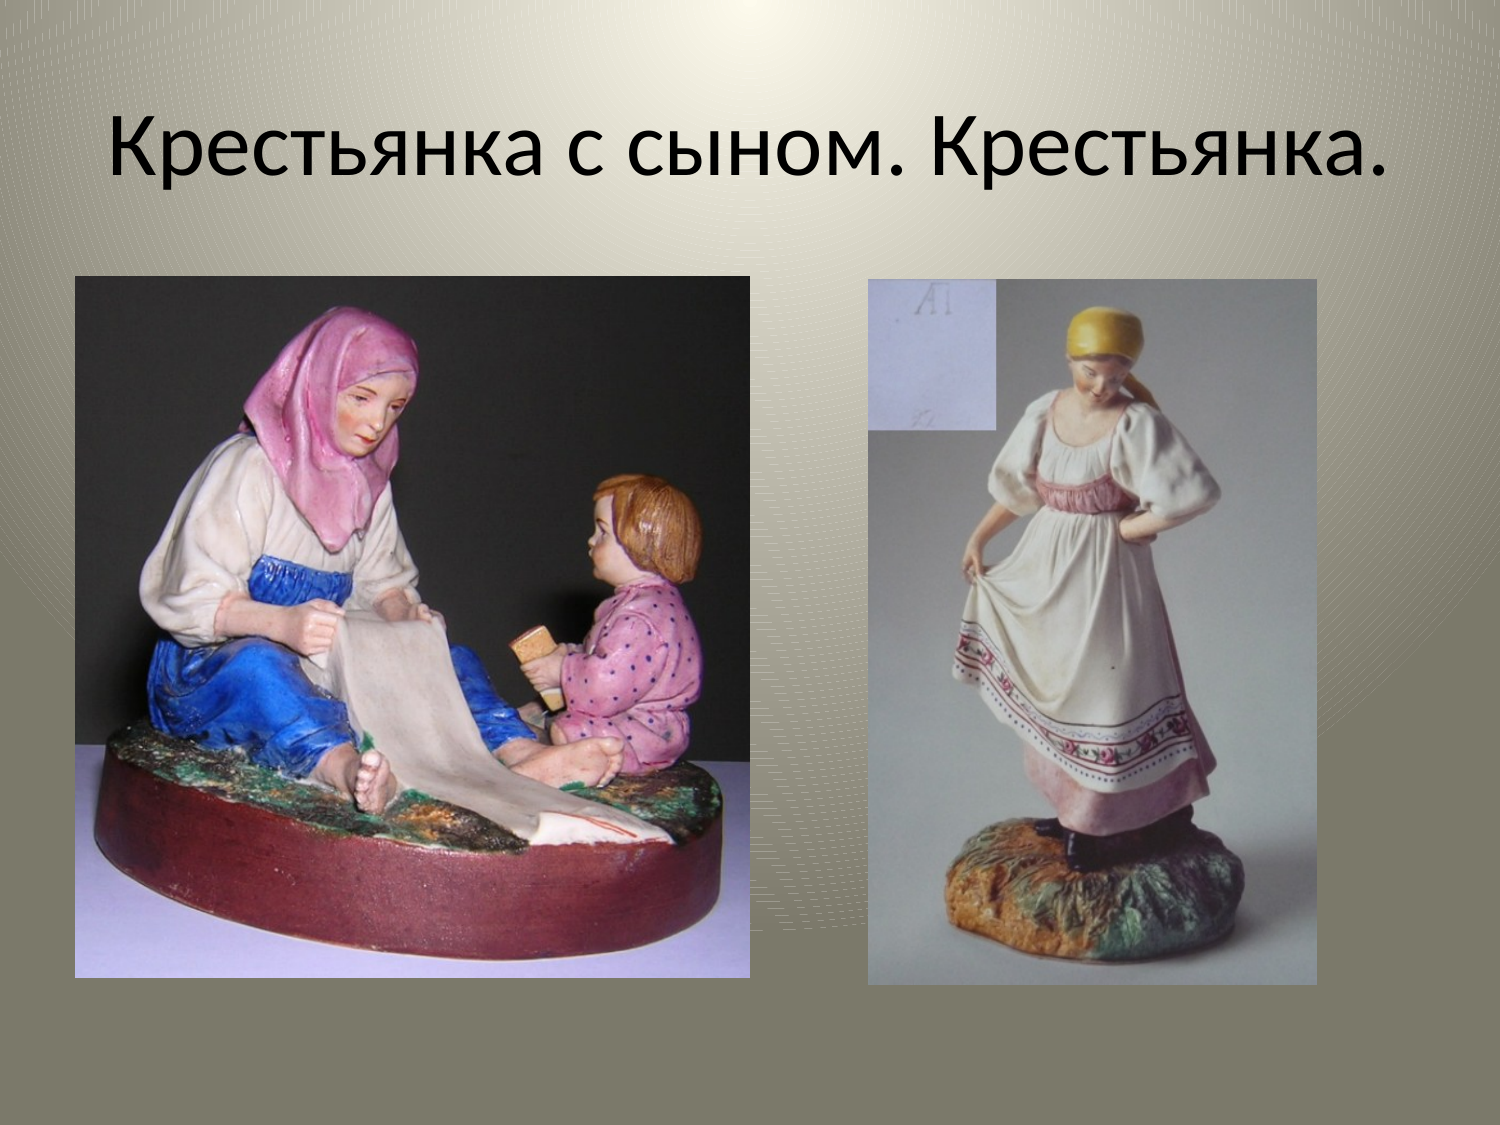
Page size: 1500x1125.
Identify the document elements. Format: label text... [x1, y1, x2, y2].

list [74, 276, 751, 978]
title Крестьянка с сыном. Крестьянка. [75, 45, 1425, 233]
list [867, 278, 1318, 985]
